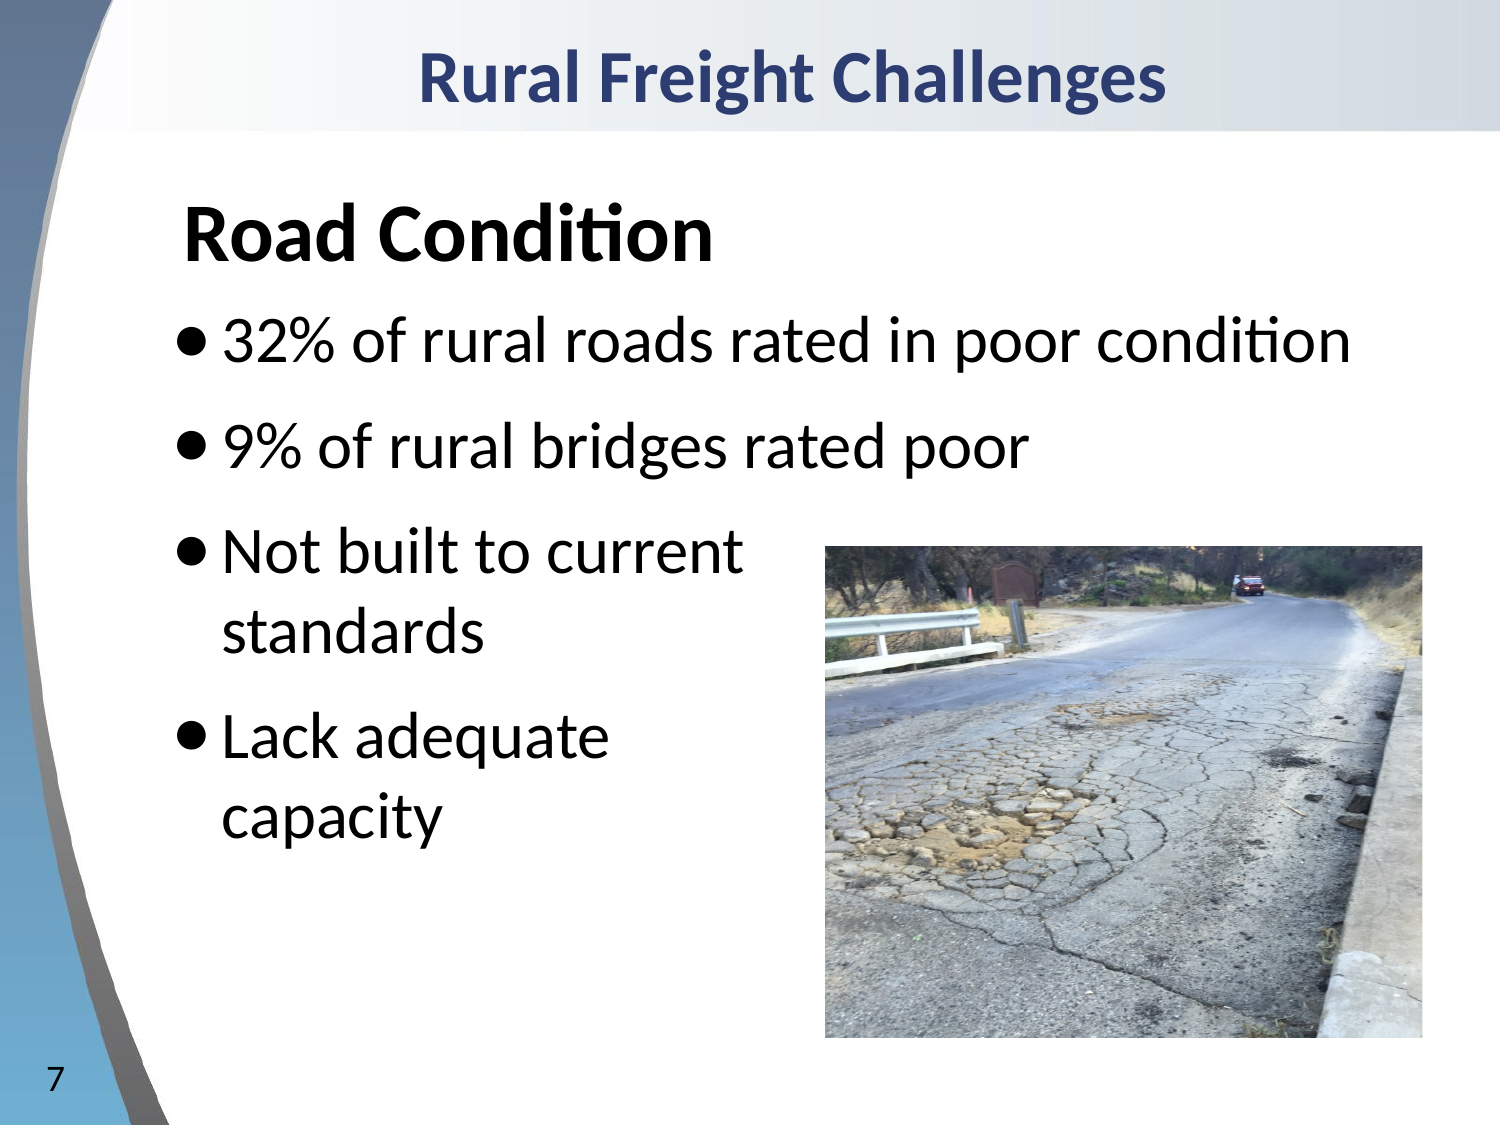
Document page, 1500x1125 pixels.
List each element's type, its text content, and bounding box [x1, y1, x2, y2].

list Road Condition 32% of rural roads rated in poor condition 9% of rural bridges rated poor5 Not built to current standards Lack adequate capacity5 5 [150, 174, 1375, 1013]
picture [0, 0, 1500, 1125]
title Rural Freight Challenges [122, 12, 1464, 122]
text_box 7 [31, 1046, 113, 1108]
